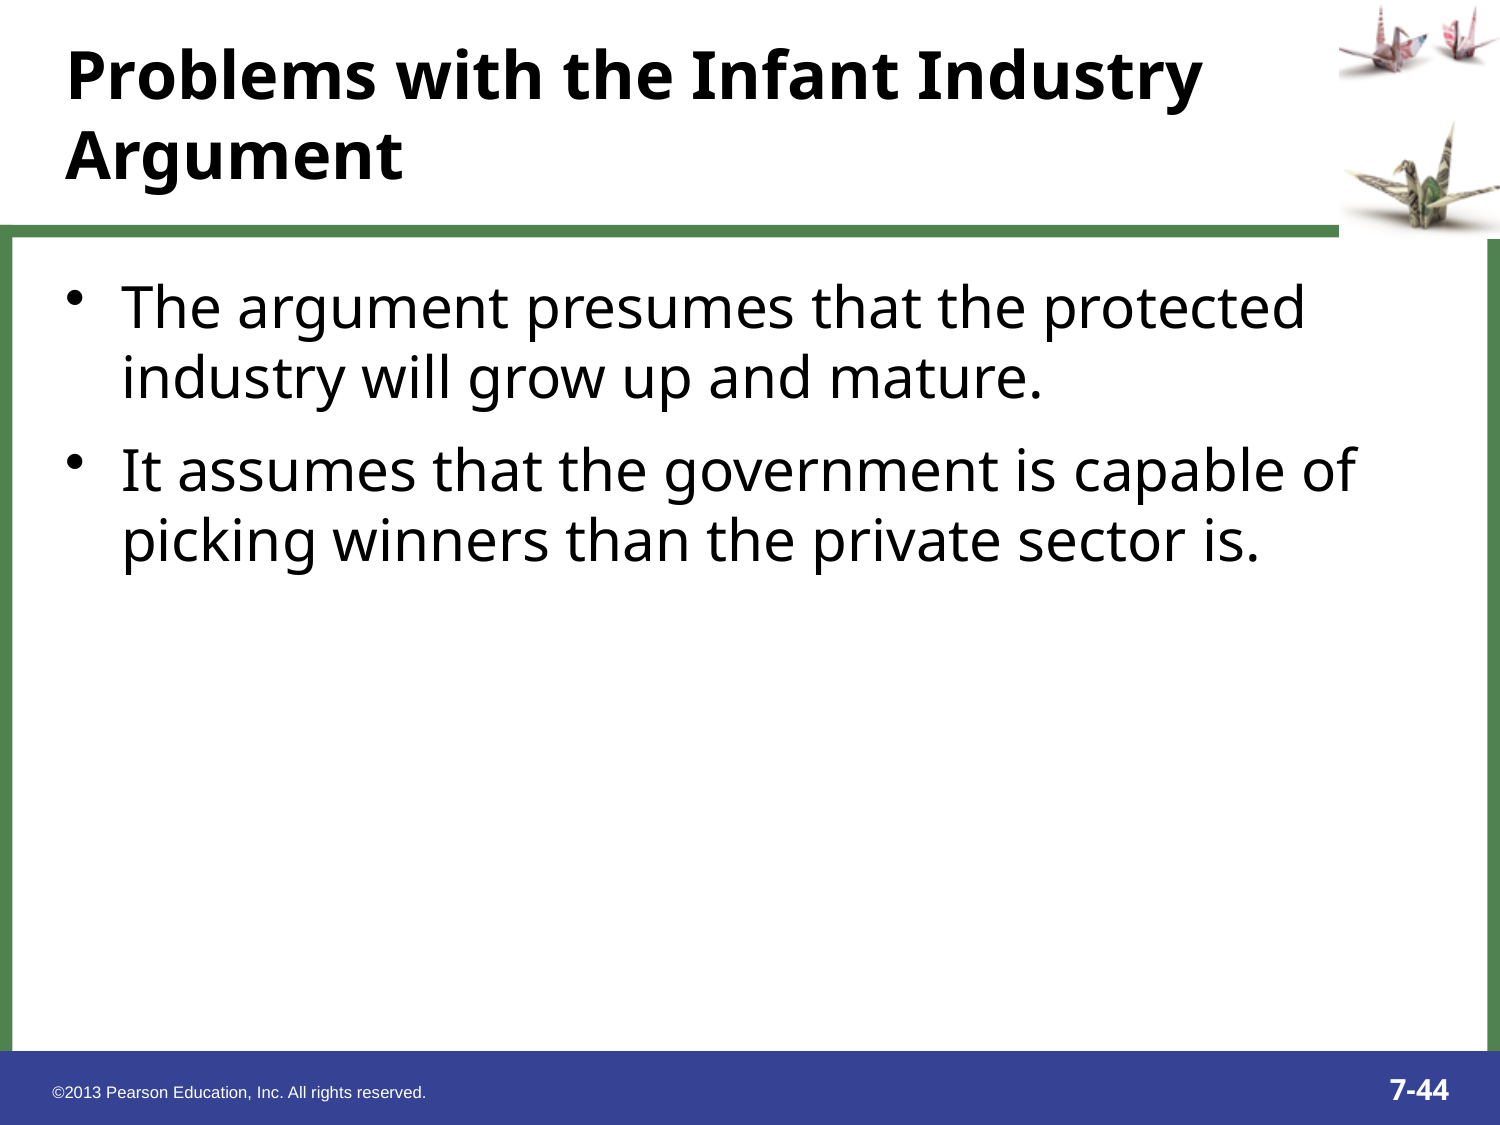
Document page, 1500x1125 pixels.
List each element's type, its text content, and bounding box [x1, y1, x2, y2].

title Problems with the Infant Industry Argument [50, 0, 1325, 225]
list The argument presumes that the protected industry will grow up and mature. It assumes that the government is capable of picking winners than the private sector is. [50, 262, 1450, 1013]
picture [1339, 0, 1500, 239]
